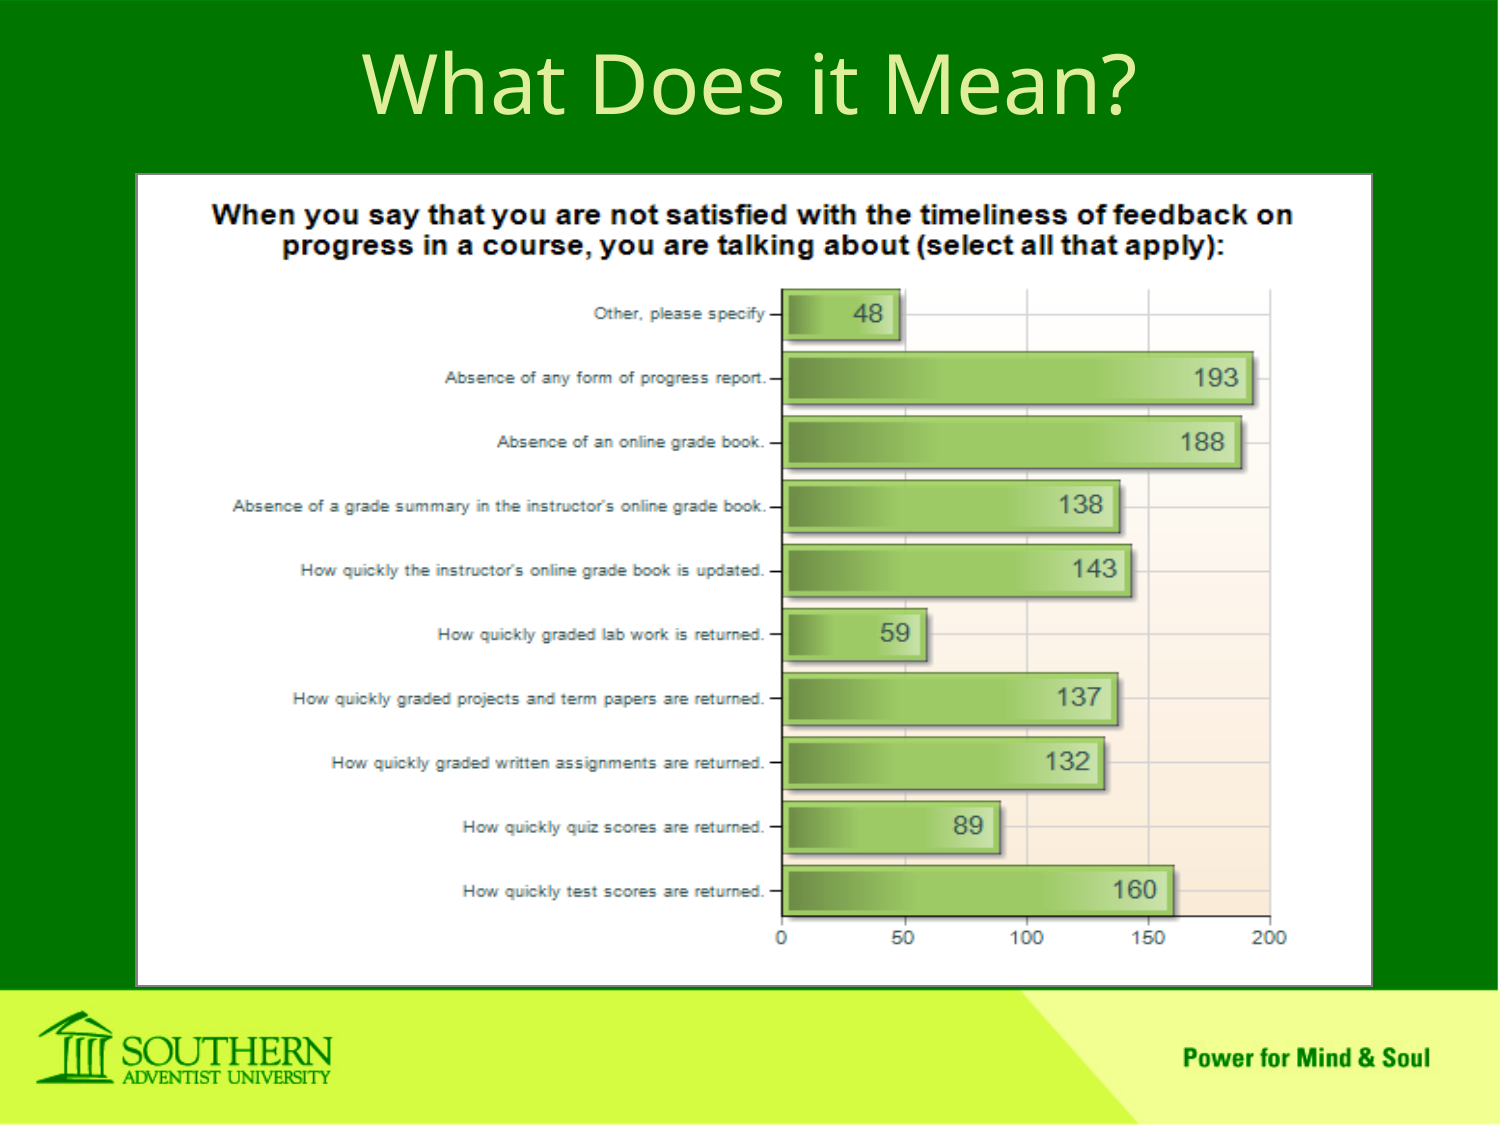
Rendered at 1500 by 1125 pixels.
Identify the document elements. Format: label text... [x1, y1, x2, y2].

title What Does it Mean? [74, 0, 1426, 176]
picture [137, 174, 1372, 986]
picture [0, 0, 1500, 1125]
